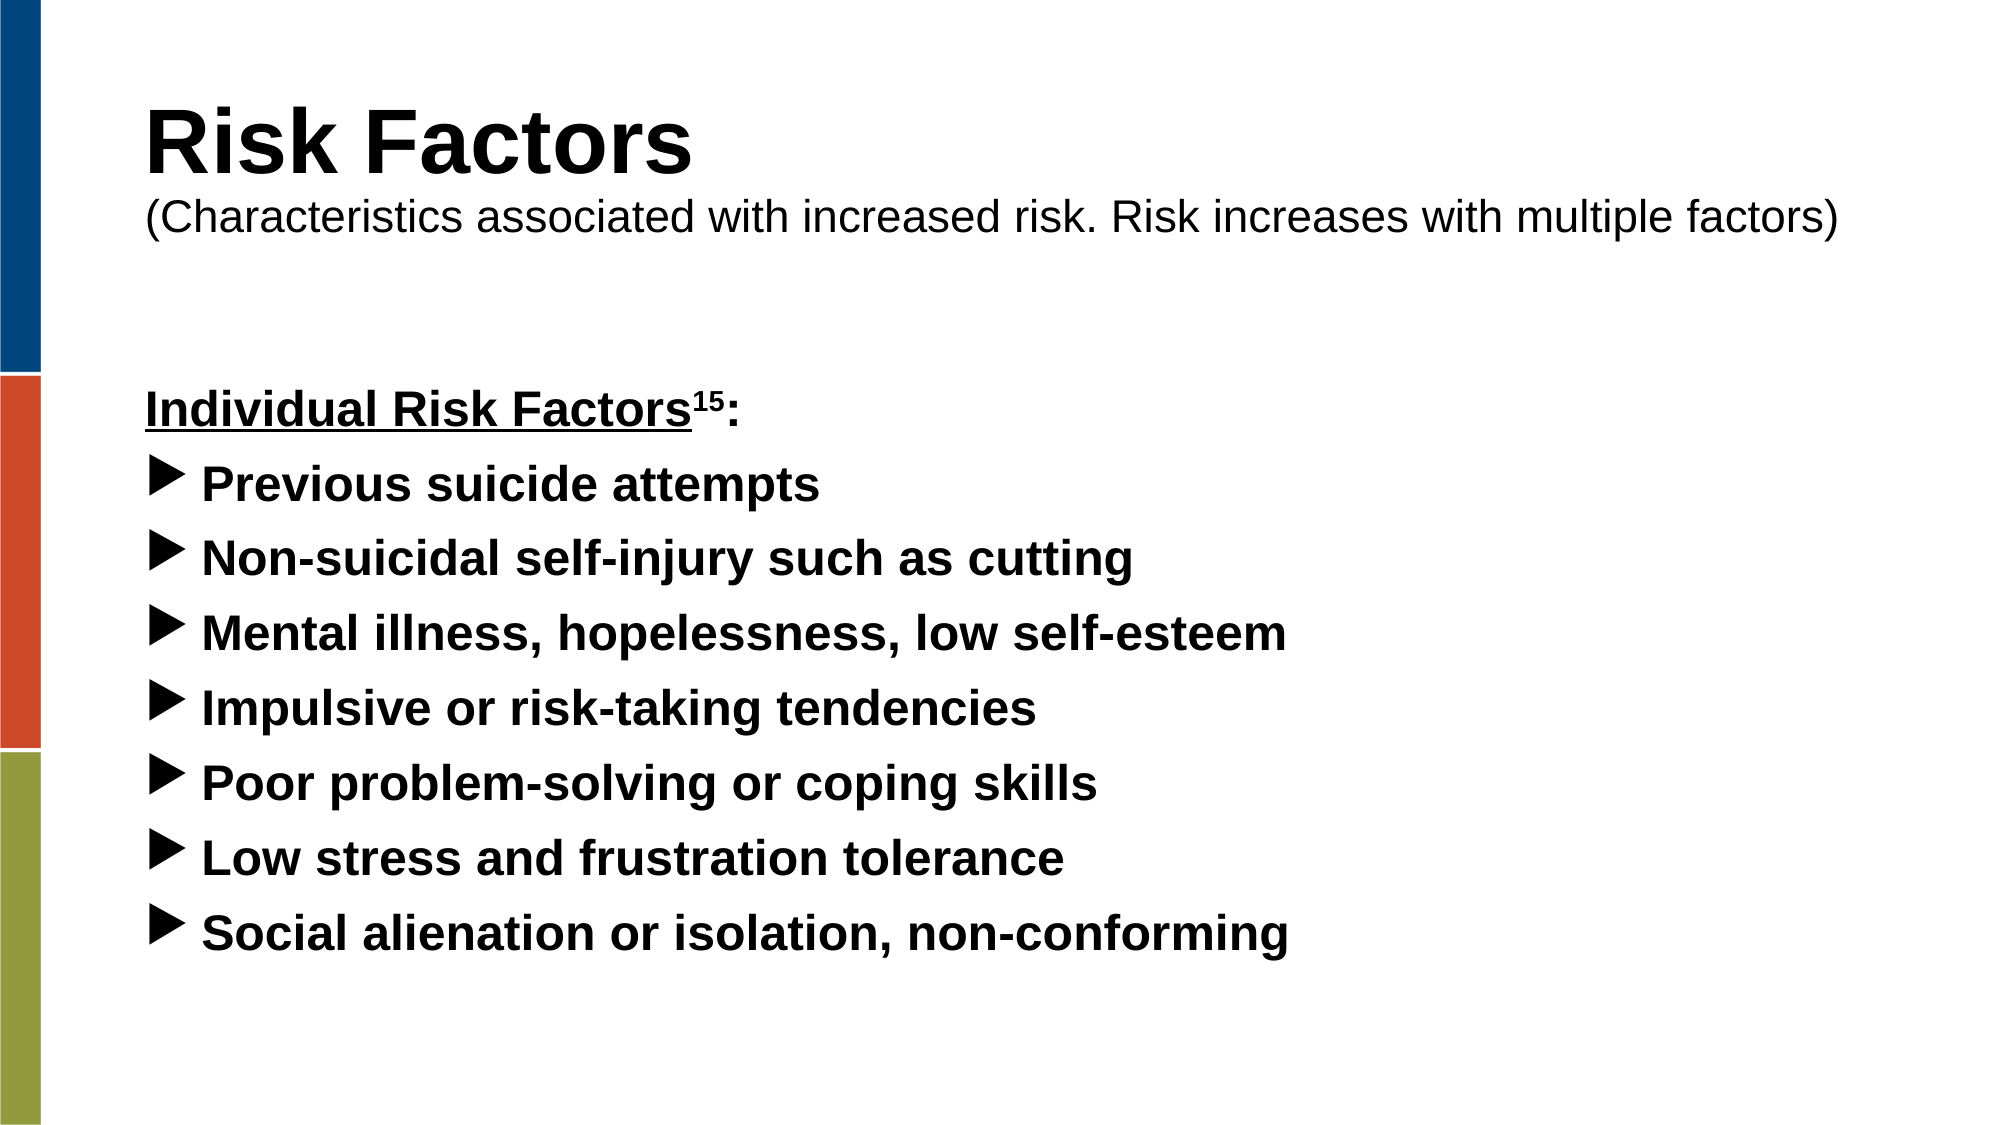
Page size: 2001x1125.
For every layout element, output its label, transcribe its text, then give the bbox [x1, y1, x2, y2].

text_box Individual Risk Factors15: Previous suicide attempts Non-suicidal self-injury such as cutting Mental illness, hopelessness, low self-esteem Impulsive or risk-taking tendencies Poor problem-solving or coping skills Low stress and frustration tolerance Social alienation or isolation, non-conforming [137, 317, 1879, 1030]
picture [1, 0, 40, 1124]
title Risk Factors (Characteristics associated with increased risk. Risk increases with multiple factors) [136, 59, 1863, 278]
